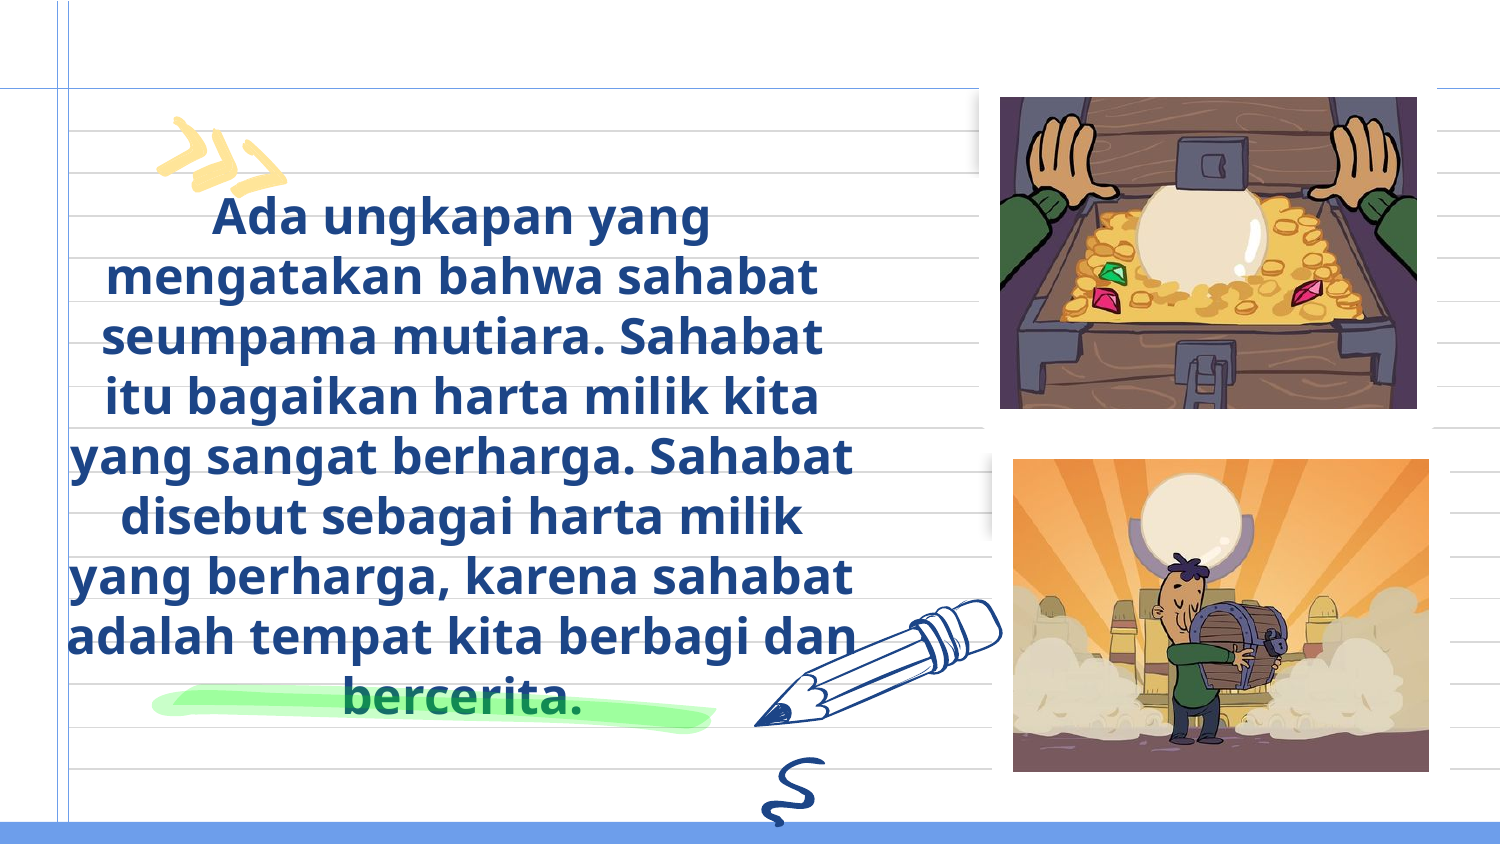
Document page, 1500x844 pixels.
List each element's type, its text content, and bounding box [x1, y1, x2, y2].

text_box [158, 132, 291, 202]
picture [1012, 459, 1430, 773]
picture [999, 96, 1417, 410]
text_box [149, 684, 726, 735]
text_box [776, 534, 966, 844]
title Ada ungkapan yang mengatakan bahwa sahabat seumpama mutiara. Sahabat itu bagaikan harta milik kita yang sangat berharga. Sahabat disebut sebagai harta milik yang berharga, karena sahabat adalah tempat kita berbagi dan bercerita. [62, 196, 863, 772]
